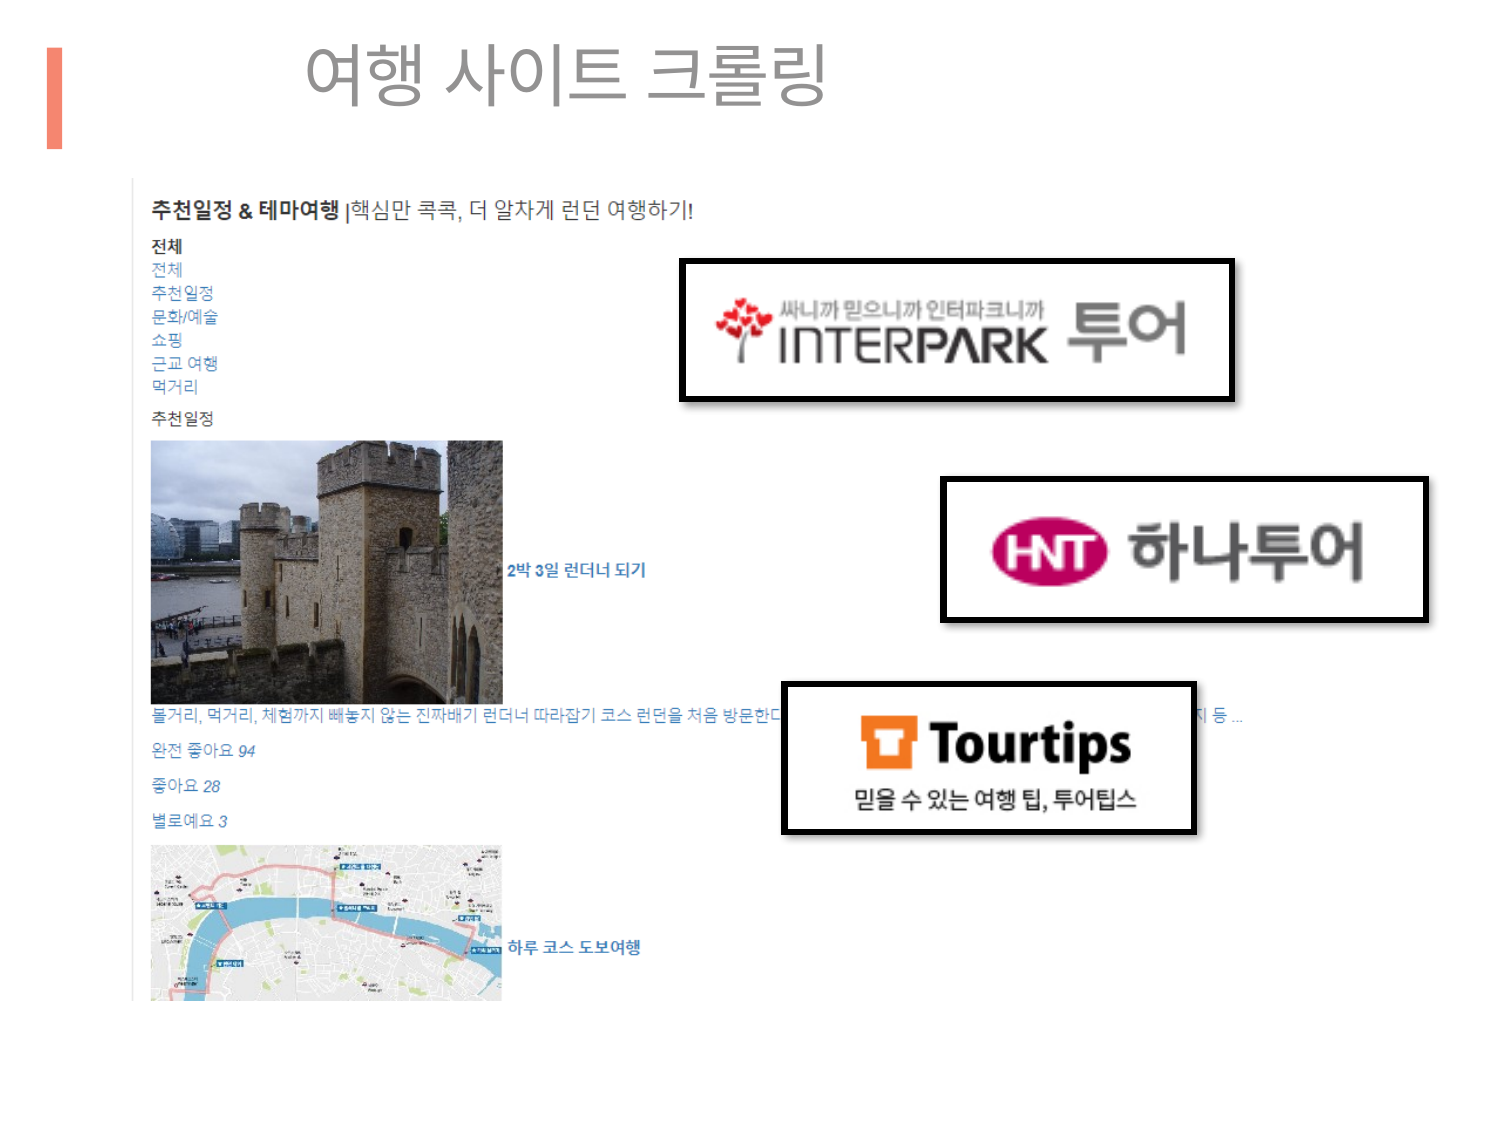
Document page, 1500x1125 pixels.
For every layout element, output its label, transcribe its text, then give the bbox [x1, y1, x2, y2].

picture [130, 177, 1423, 1001]
text_box [46, 47, 63, 150]
title 여행 사이트 크롤링 [74, 0, 1060, 171]
